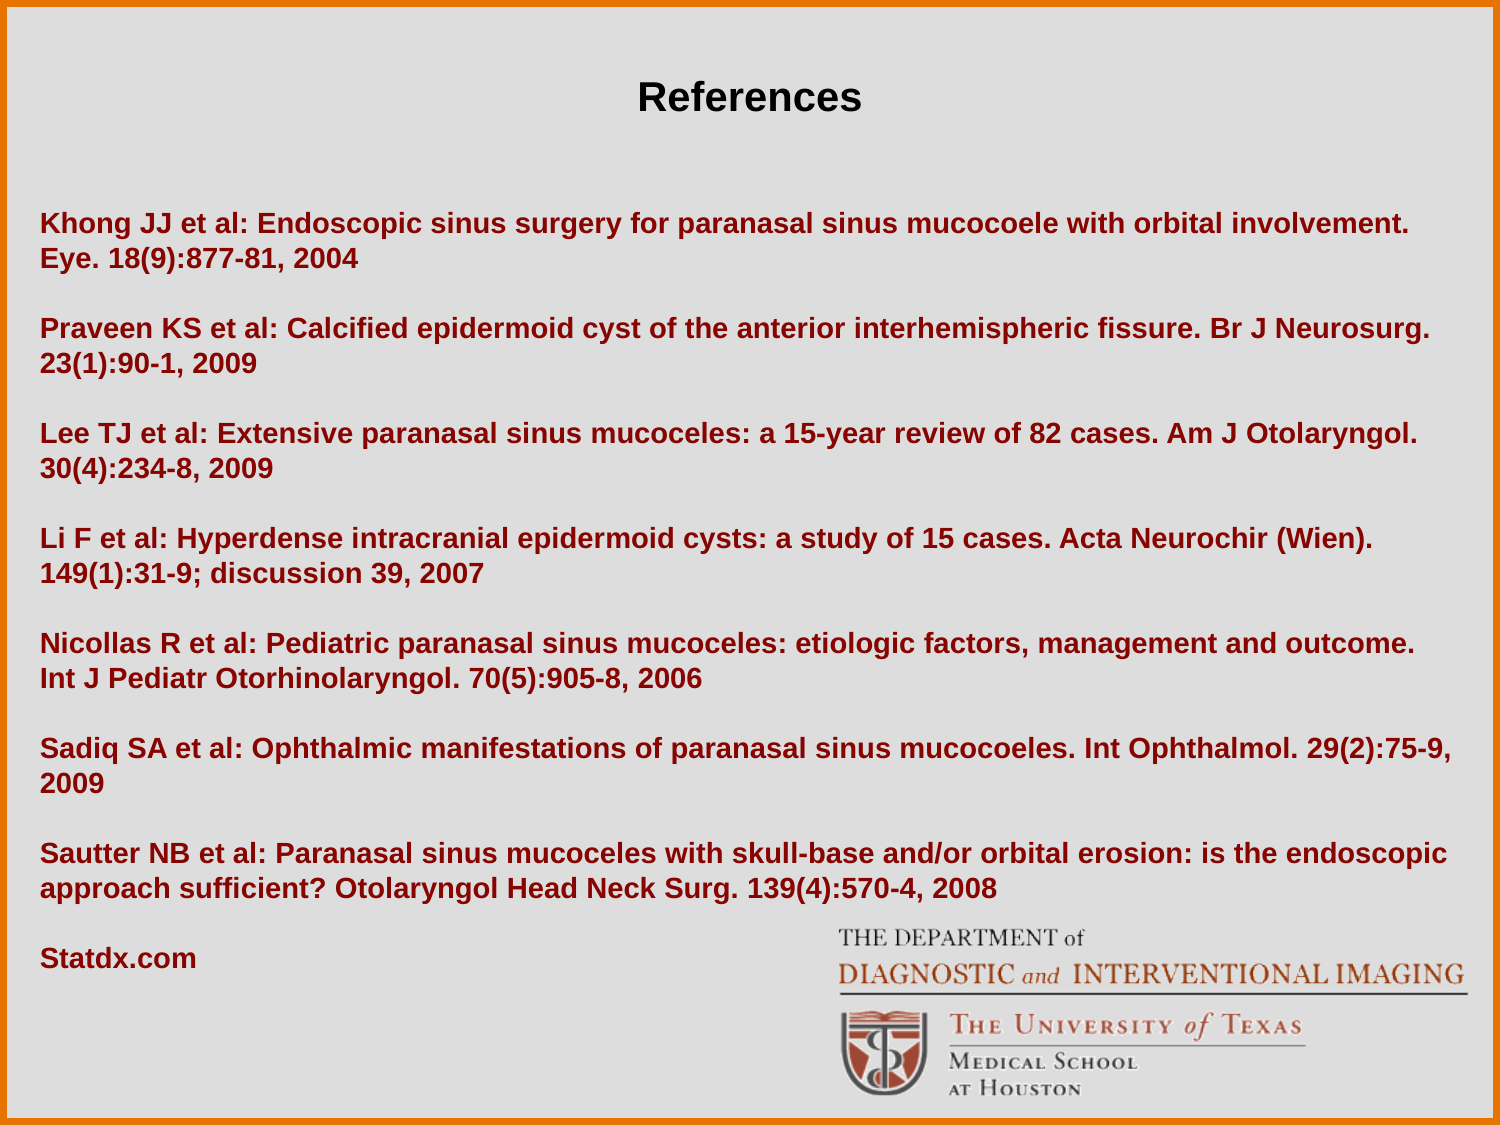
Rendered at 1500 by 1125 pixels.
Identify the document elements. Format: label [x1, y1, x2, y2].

text_box [0, 0, 1500, 1125]
picture [824, 924, 1482, 1107]
